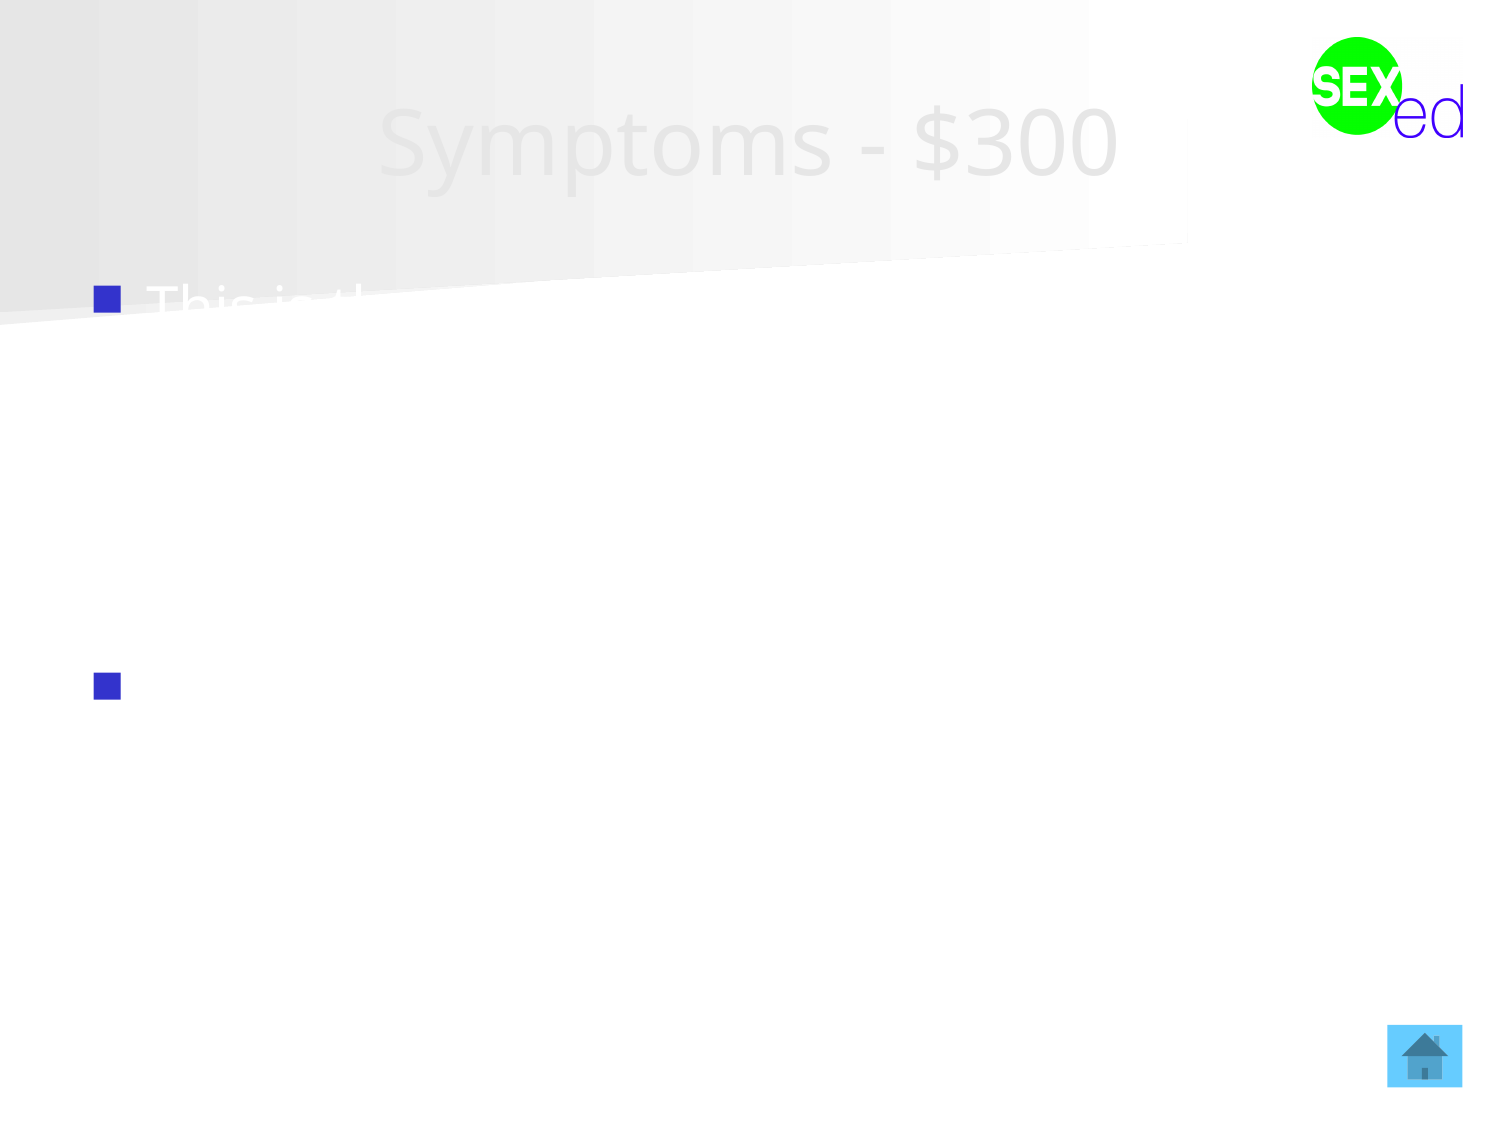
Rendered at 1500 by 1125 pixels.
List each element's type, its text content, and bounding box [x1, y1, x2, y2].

text_box What is chlamydia? [74, 650, 1425, 1000]
text_box This is the most common reportable STI in Durham Region that can cause a watery or milky discharge, but often has no symptoms. [74, 262, 1425, 588]
text_box [1387, 1024, 1463, 1088]
picture [1312, 37, 1463, 138]
title Symptoms - $300 [75, 45, 1425, 233]
